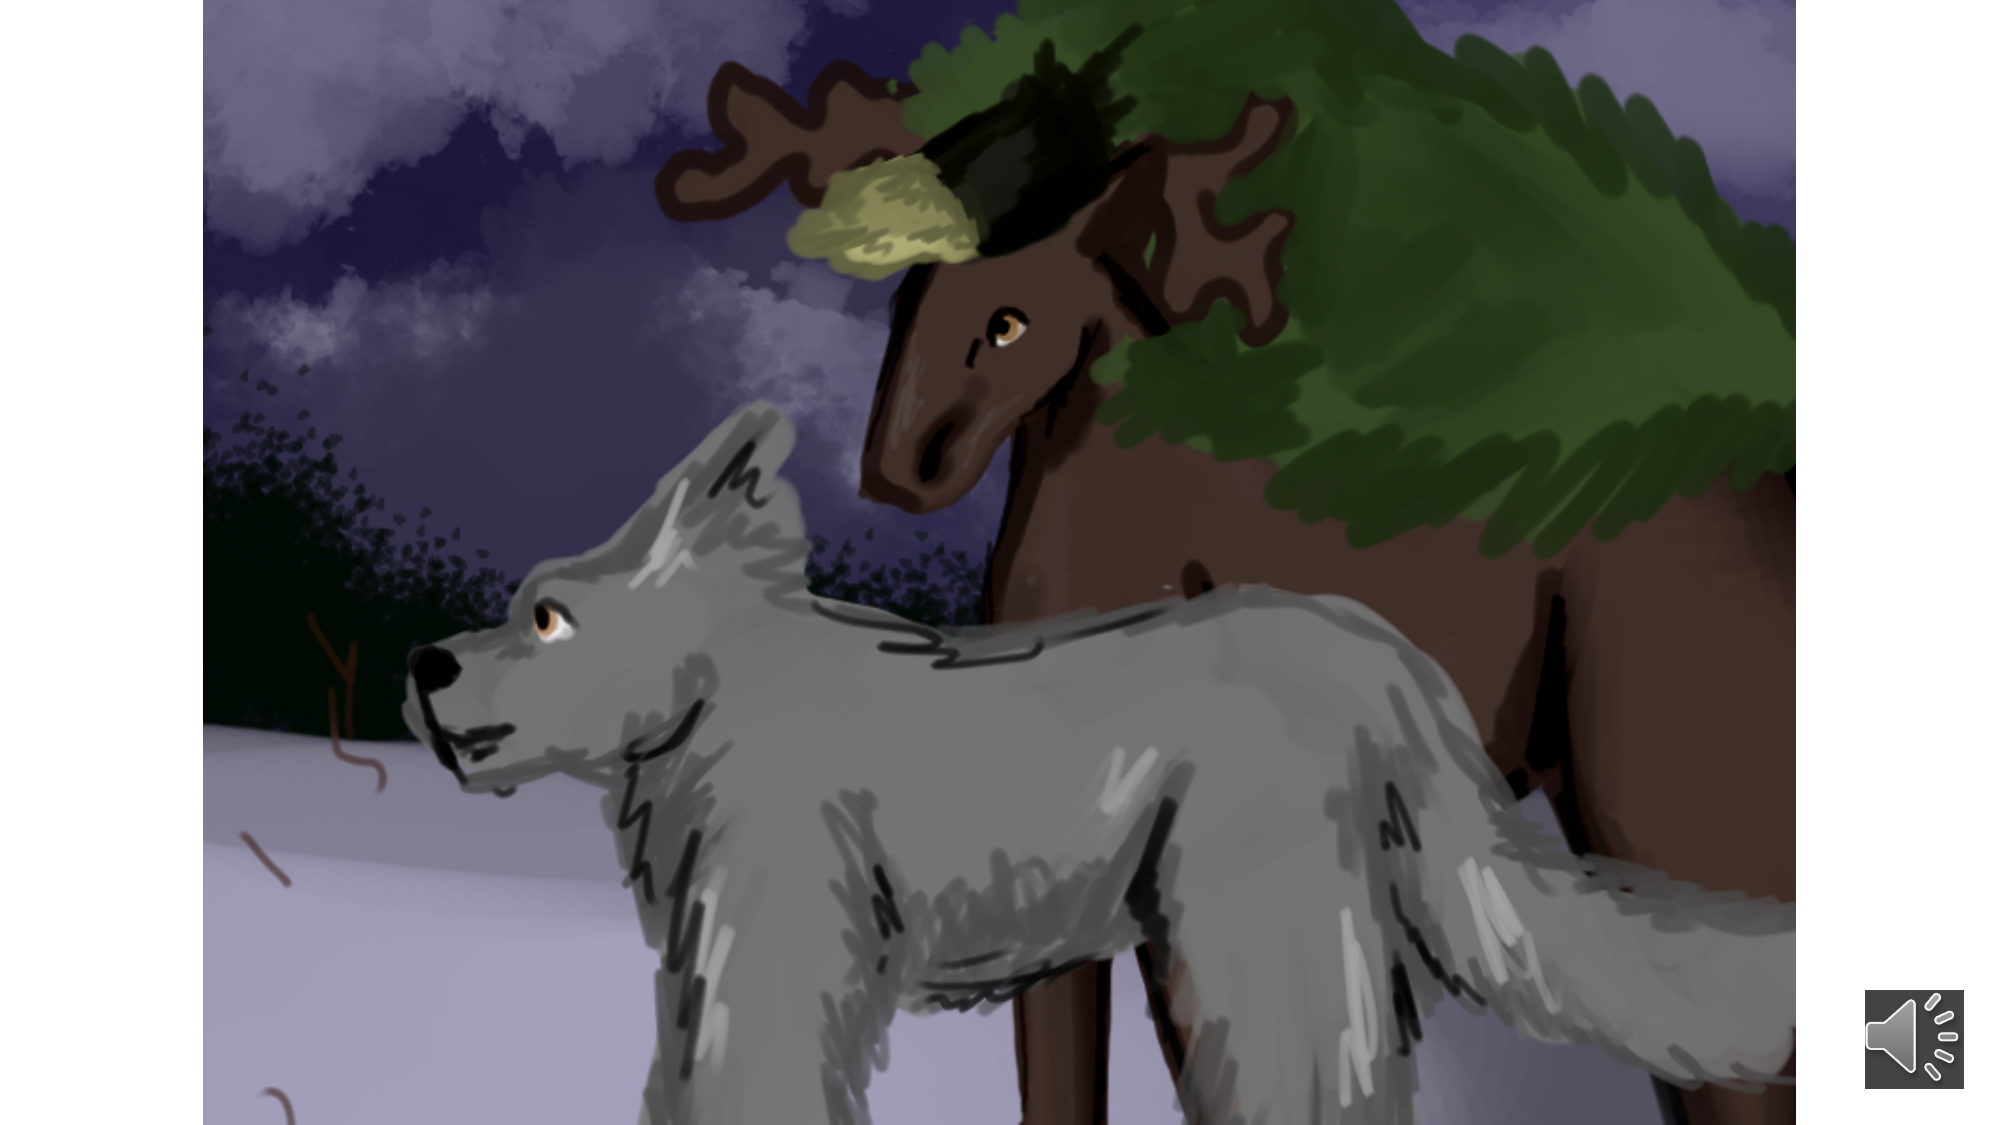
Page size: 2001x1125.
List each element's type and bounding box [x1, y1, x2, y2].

picture [1864, 989, 1965, 1090]
picture [203, 0, 1796, 1125]
